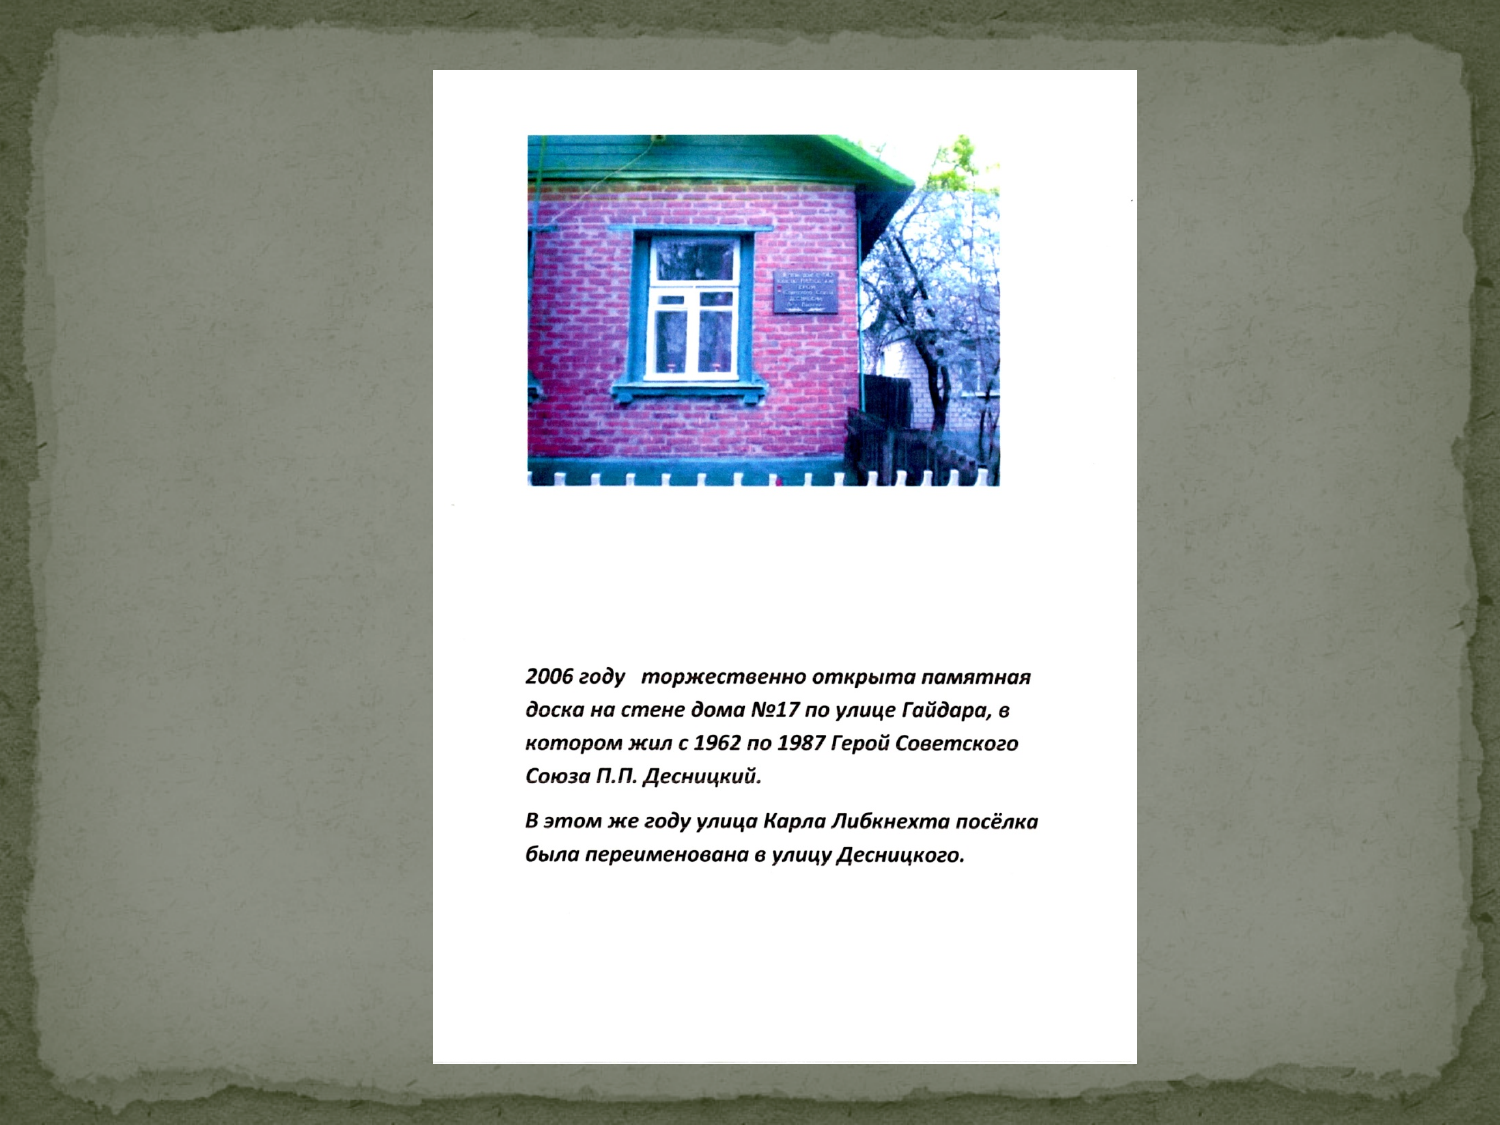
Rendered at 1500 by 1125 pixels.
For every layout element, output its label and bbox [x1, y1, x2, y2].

picture [433, 70, 1137, 1064]
